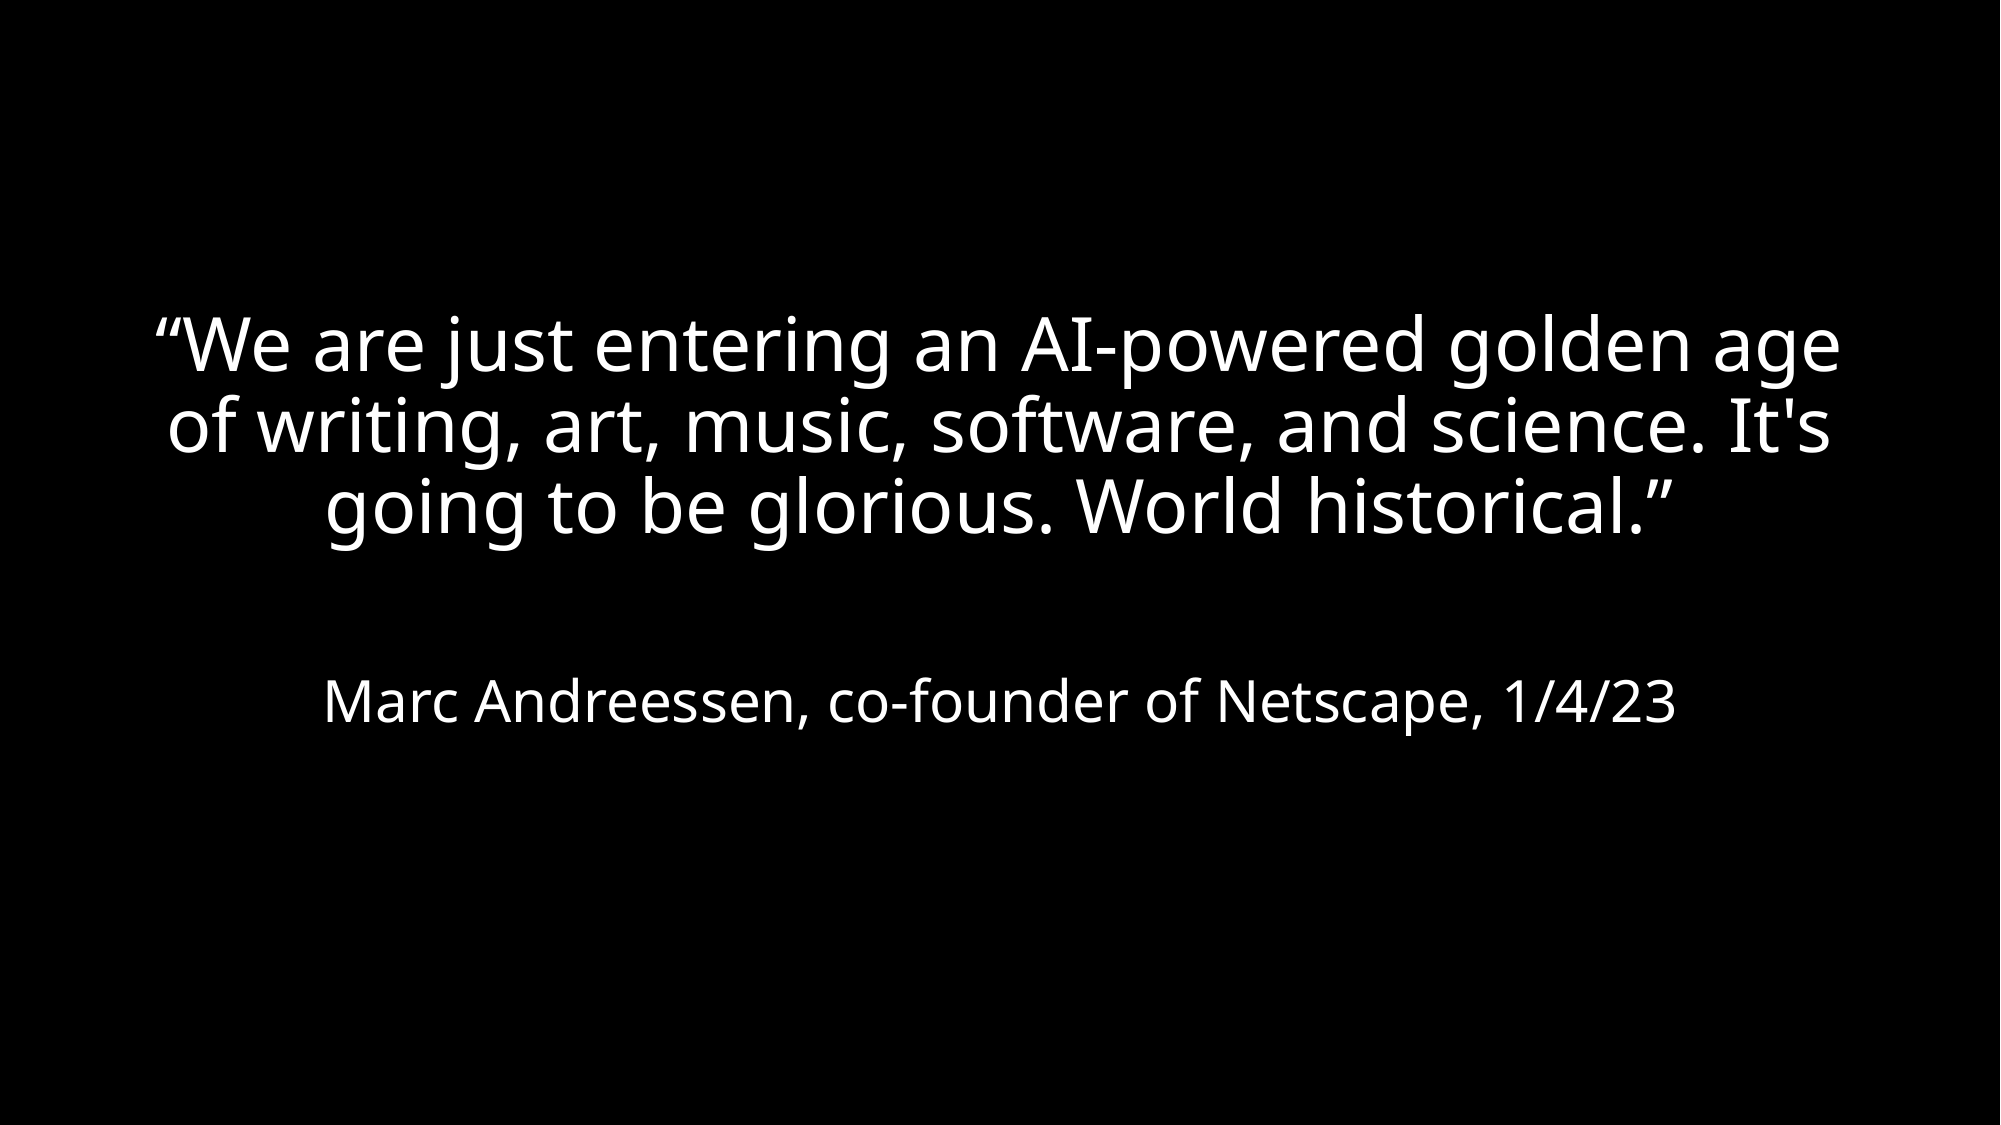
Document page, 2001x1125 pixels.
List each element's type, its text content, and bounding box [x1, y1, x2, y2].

list “We are just entering an AI-powered golden age of writing, art, music, software, and science. It's going to be glorious. World historical.” Marc Andreessen, co-founder of Netscape, 1/4/23 [137, 299, 1863, 1014]
